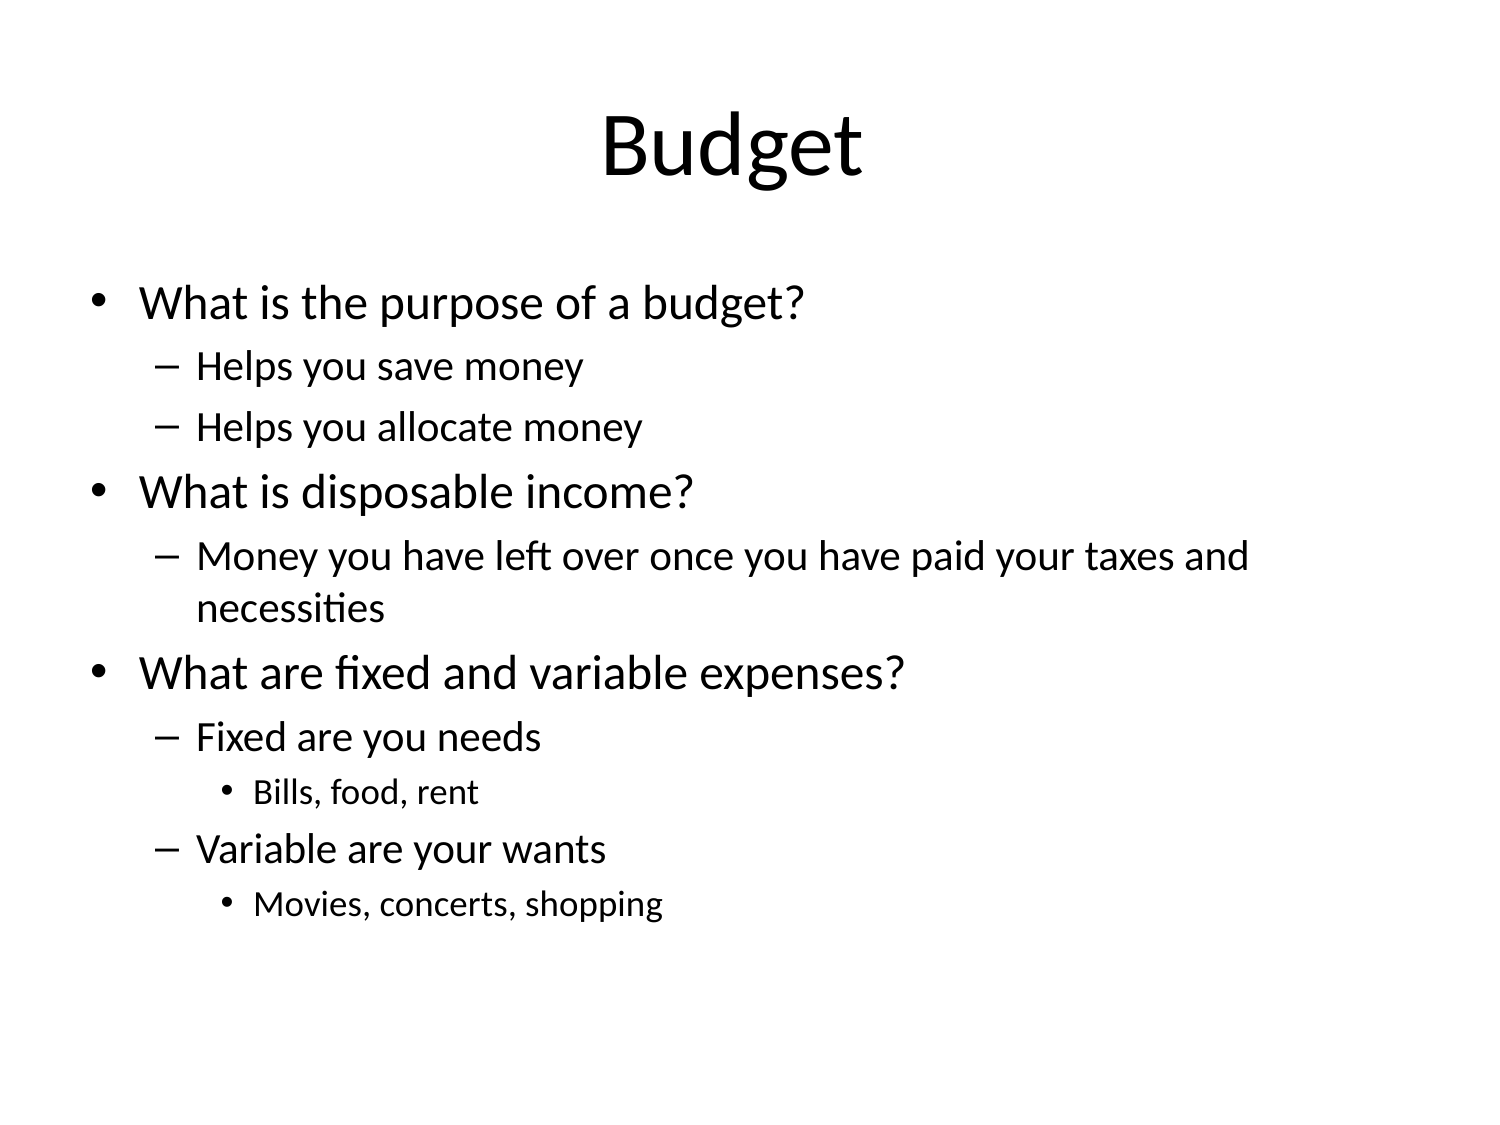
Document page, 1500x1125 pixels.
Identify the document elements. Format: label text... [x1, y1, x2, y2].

list What is the purpose of a budget? Helps you save money Helps you allocate money What is disposable income? Money you have left over once you have paid your taxes and necessities What are fixed and variable expenses? Fixed are you needs Bills, food, rent Variable are your wants Movies, concerts, shopping [75, 262, 1425, 1005]
title Budget [75, 45, 1425, 233]
